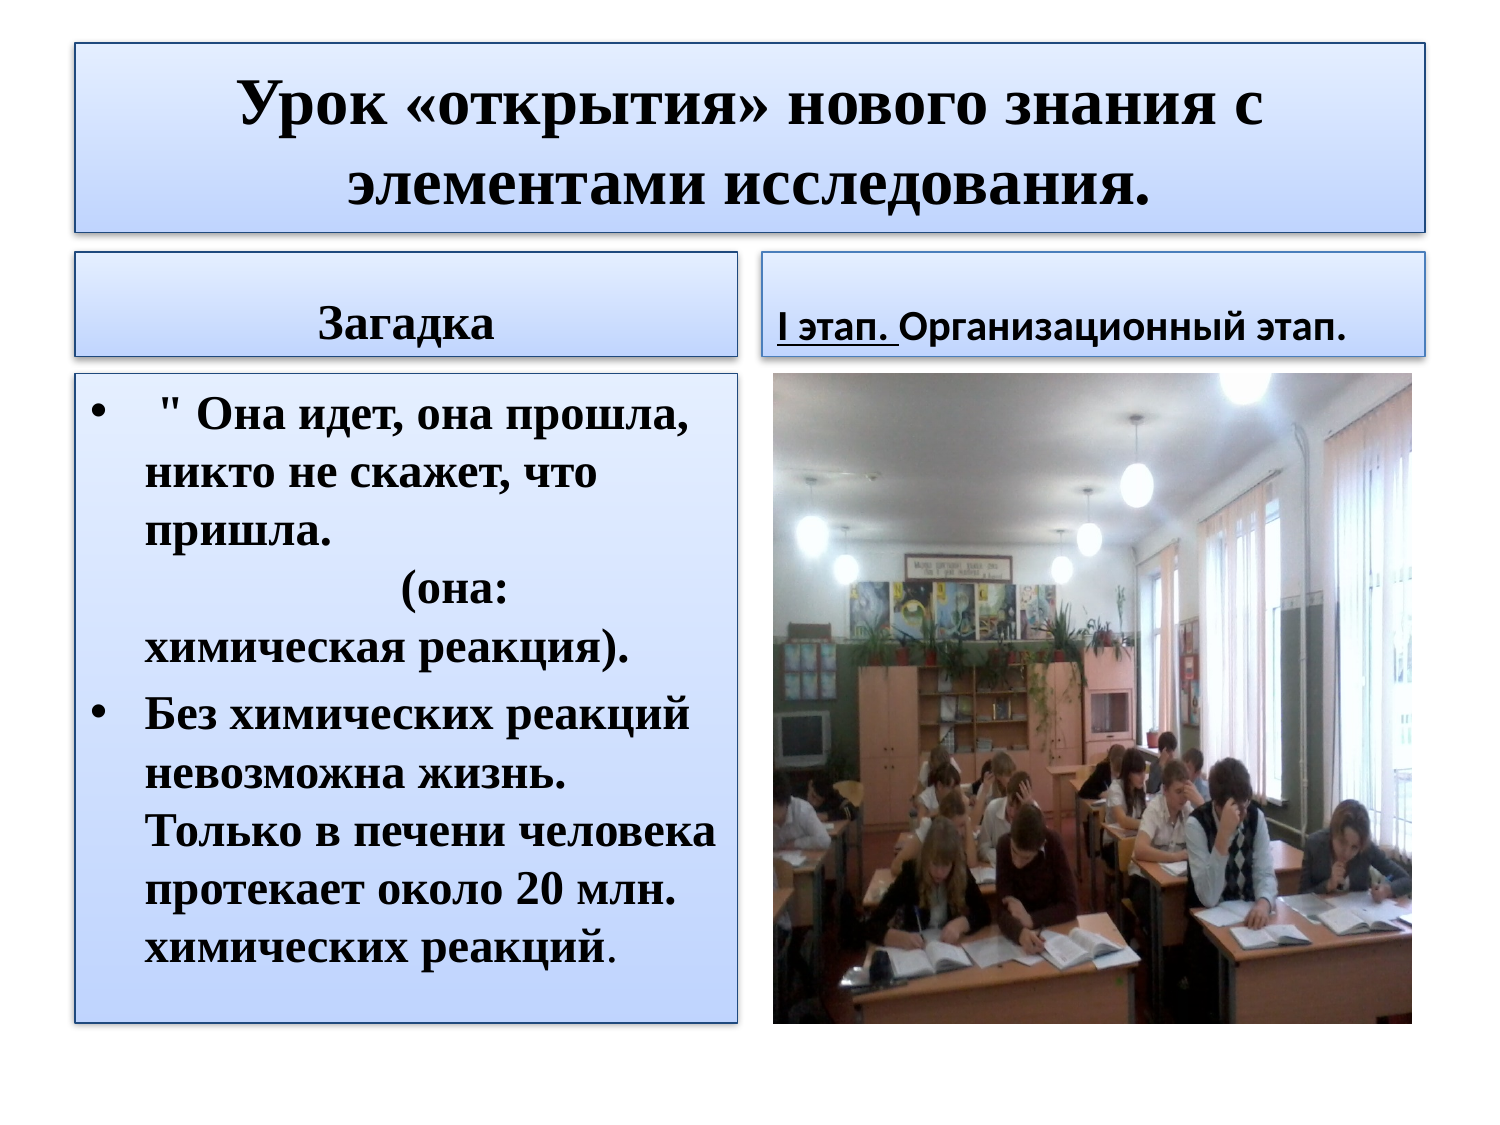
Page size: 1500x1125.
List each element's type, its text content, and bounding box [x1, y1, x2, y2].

title Урок «открытия» нового знания с элементами исследования. [74, 42, 1426, 233]
list I этап. Организационный этап. [761, 251, 1426, 357]
list Загадка [74, 251, 738, 357]
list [773, 373, 1412, 1024]
list " Она идет, она прошла, никто не скажет, что пришла. (она: химическая реакция). Без химических реакций невозможна жизнь. Только в печени человека протекает около 20 млн. химических реакций. [74, 373, 738, 1024]
